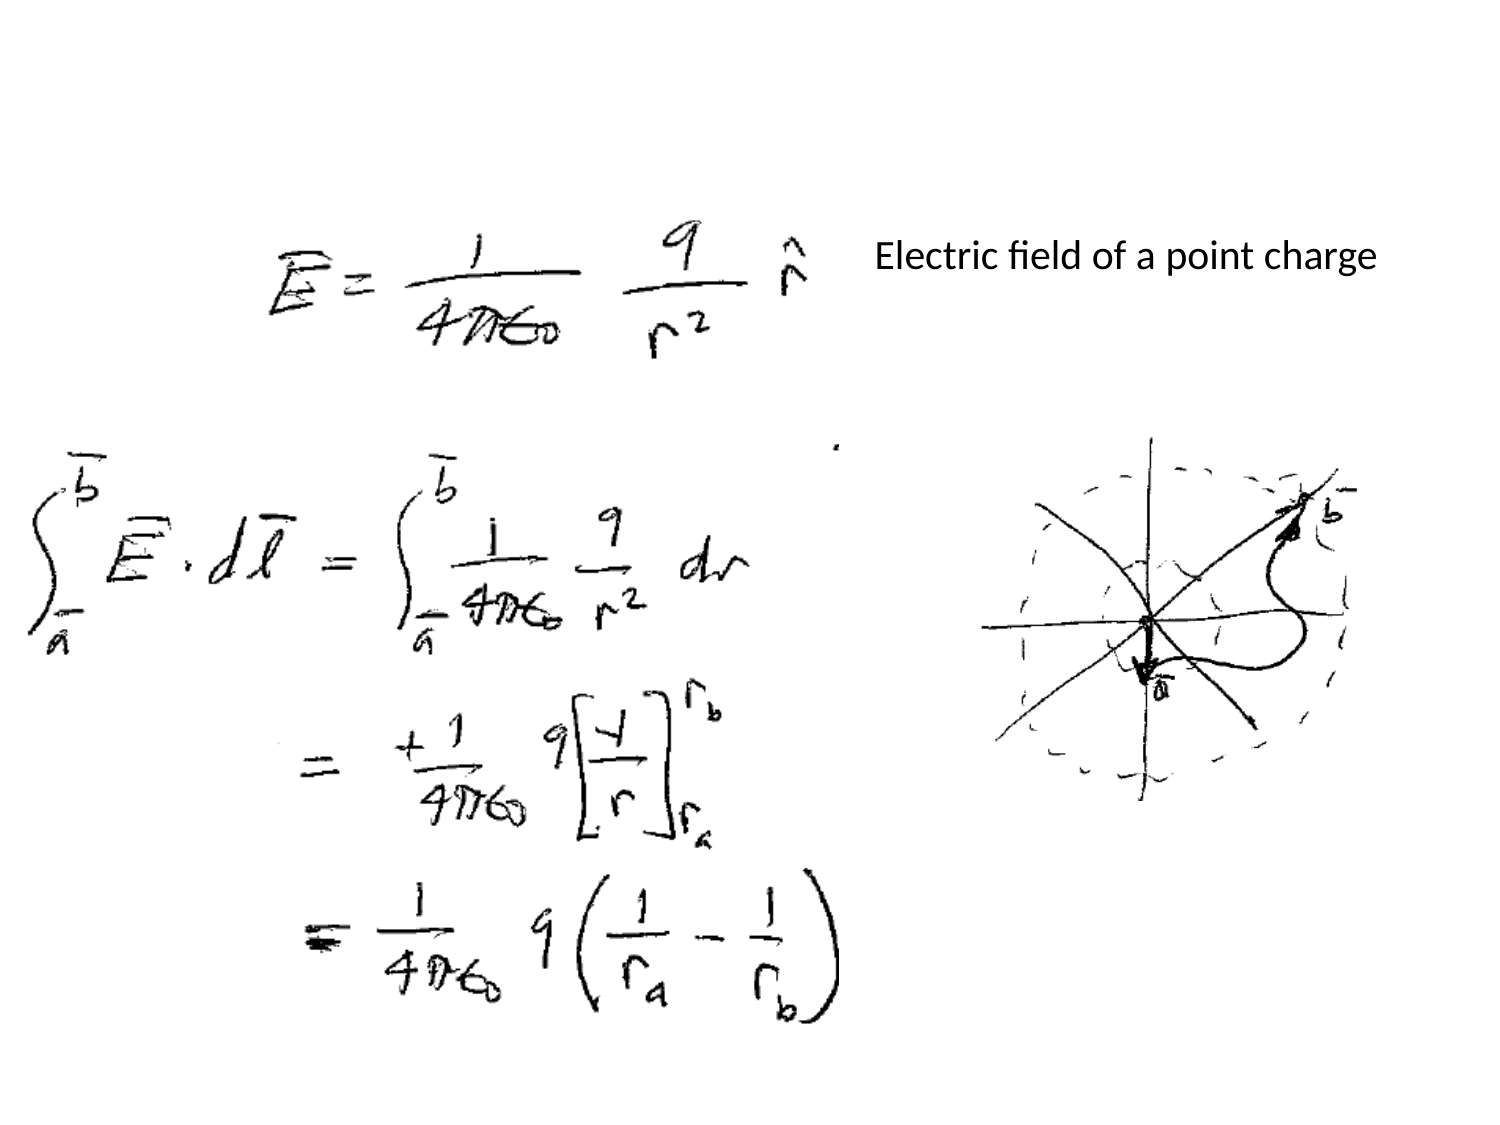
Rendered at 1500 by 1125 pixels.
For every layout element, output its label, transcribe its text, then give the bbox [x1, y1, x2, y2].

picture [0, 444, 839, 1025]
picture [261, 211, 839, 361]
picture [981, 432, 1363, 801]
text_box Electric field of a point charge [859, 220, 1394, 285]
